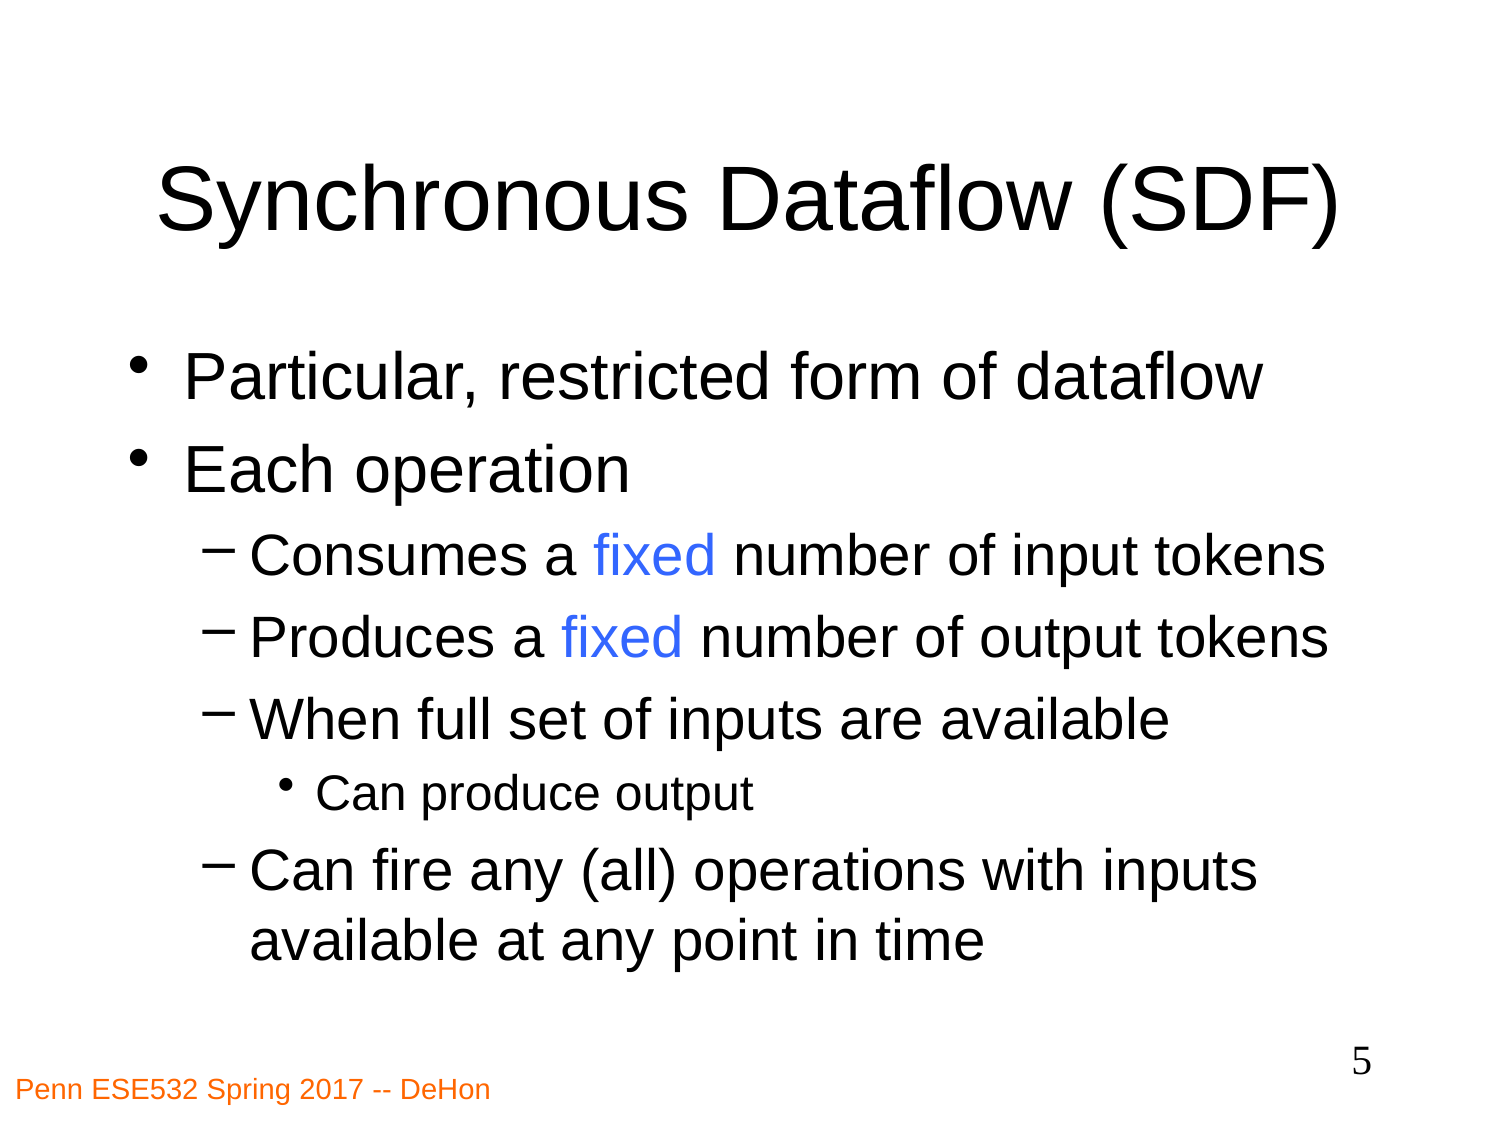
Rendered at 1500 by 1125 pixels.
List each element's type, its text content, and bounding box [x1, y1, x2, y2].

list Particular, restricted form of dataflow Each operation Consumes a fixed number of input tokens Produces a fixed number of output tokens When full set of inputs are available Can produce output Can fire any (all) operations with inputs available at any point in time [112, 324, 1388, 1001]
slide_number Penn ESE532 Spring 2017 -- DeHon [0, 1062, 688, 1125]
title Synchronous Dataflow (SDF) [112, 99, 1388, 288]
slide_number 5 [1074, 1024, 1388, 1101]
